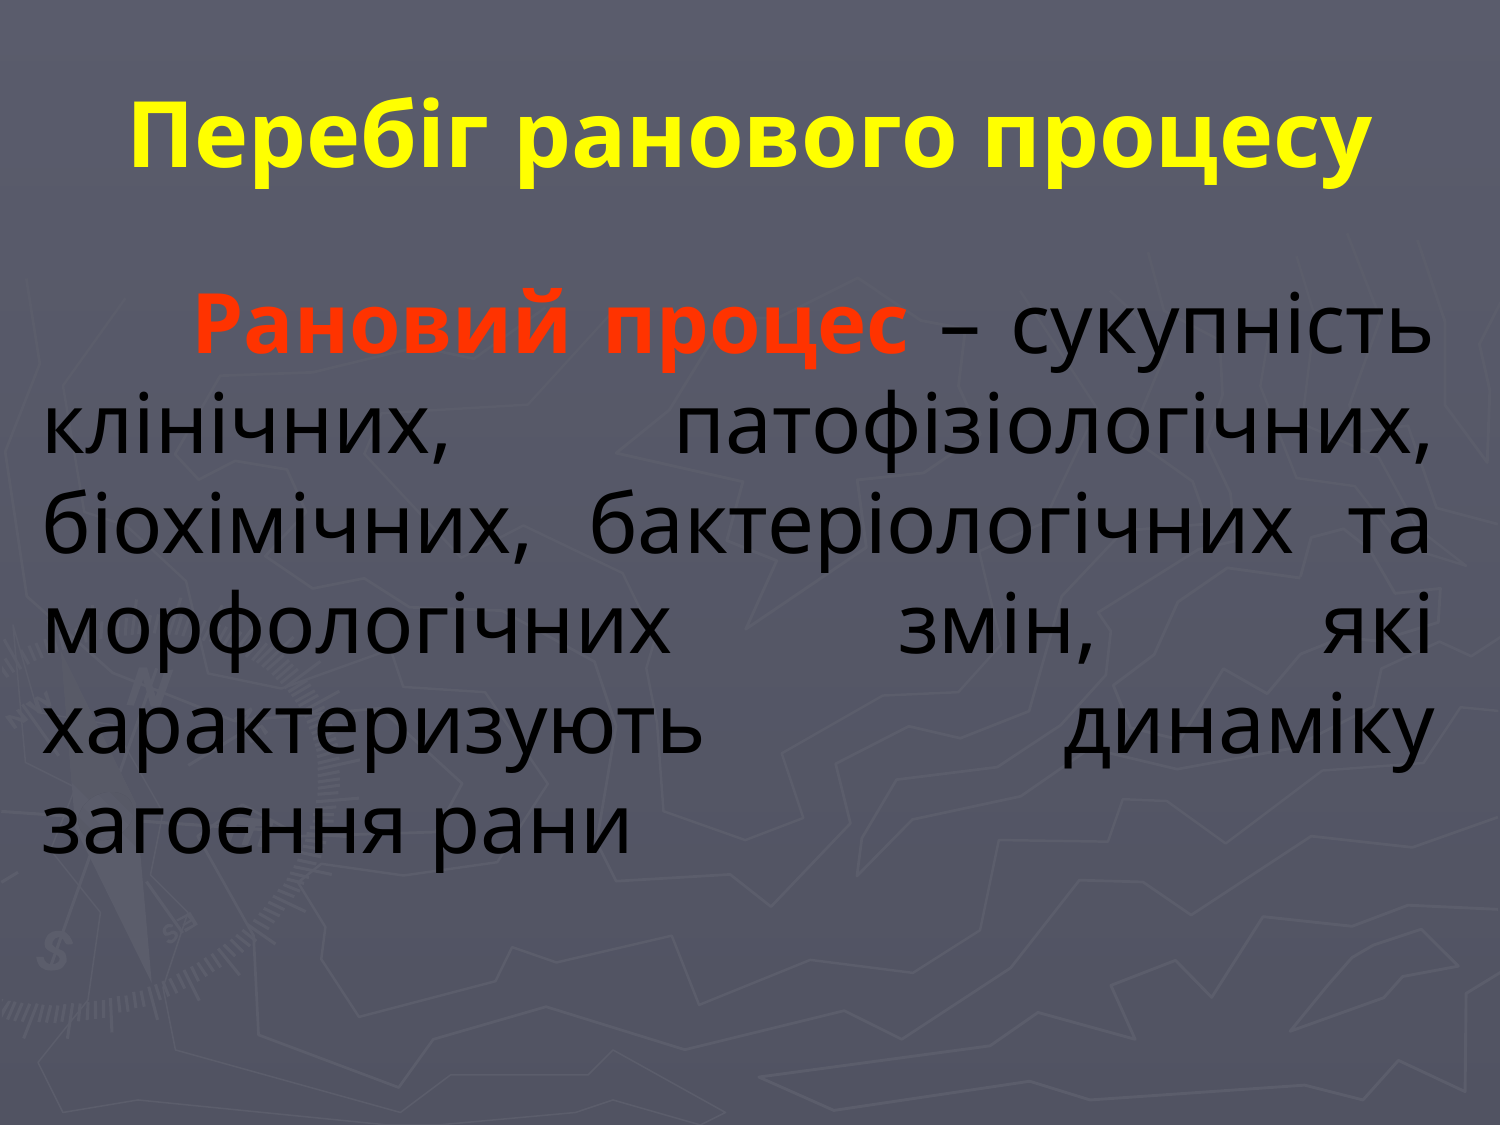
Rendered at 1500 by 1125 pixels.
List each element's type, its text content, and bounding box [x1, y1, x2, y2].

list Рановий процес – сукупність клінічних, патофізіологічних, біохімічних, бактеріологічних та морфологічних змін, які характеризують динаміку загоєння рани [0, 262, 1451, 1001]
title Перебіг ранового процесу [49, 37, 1451, 225]
